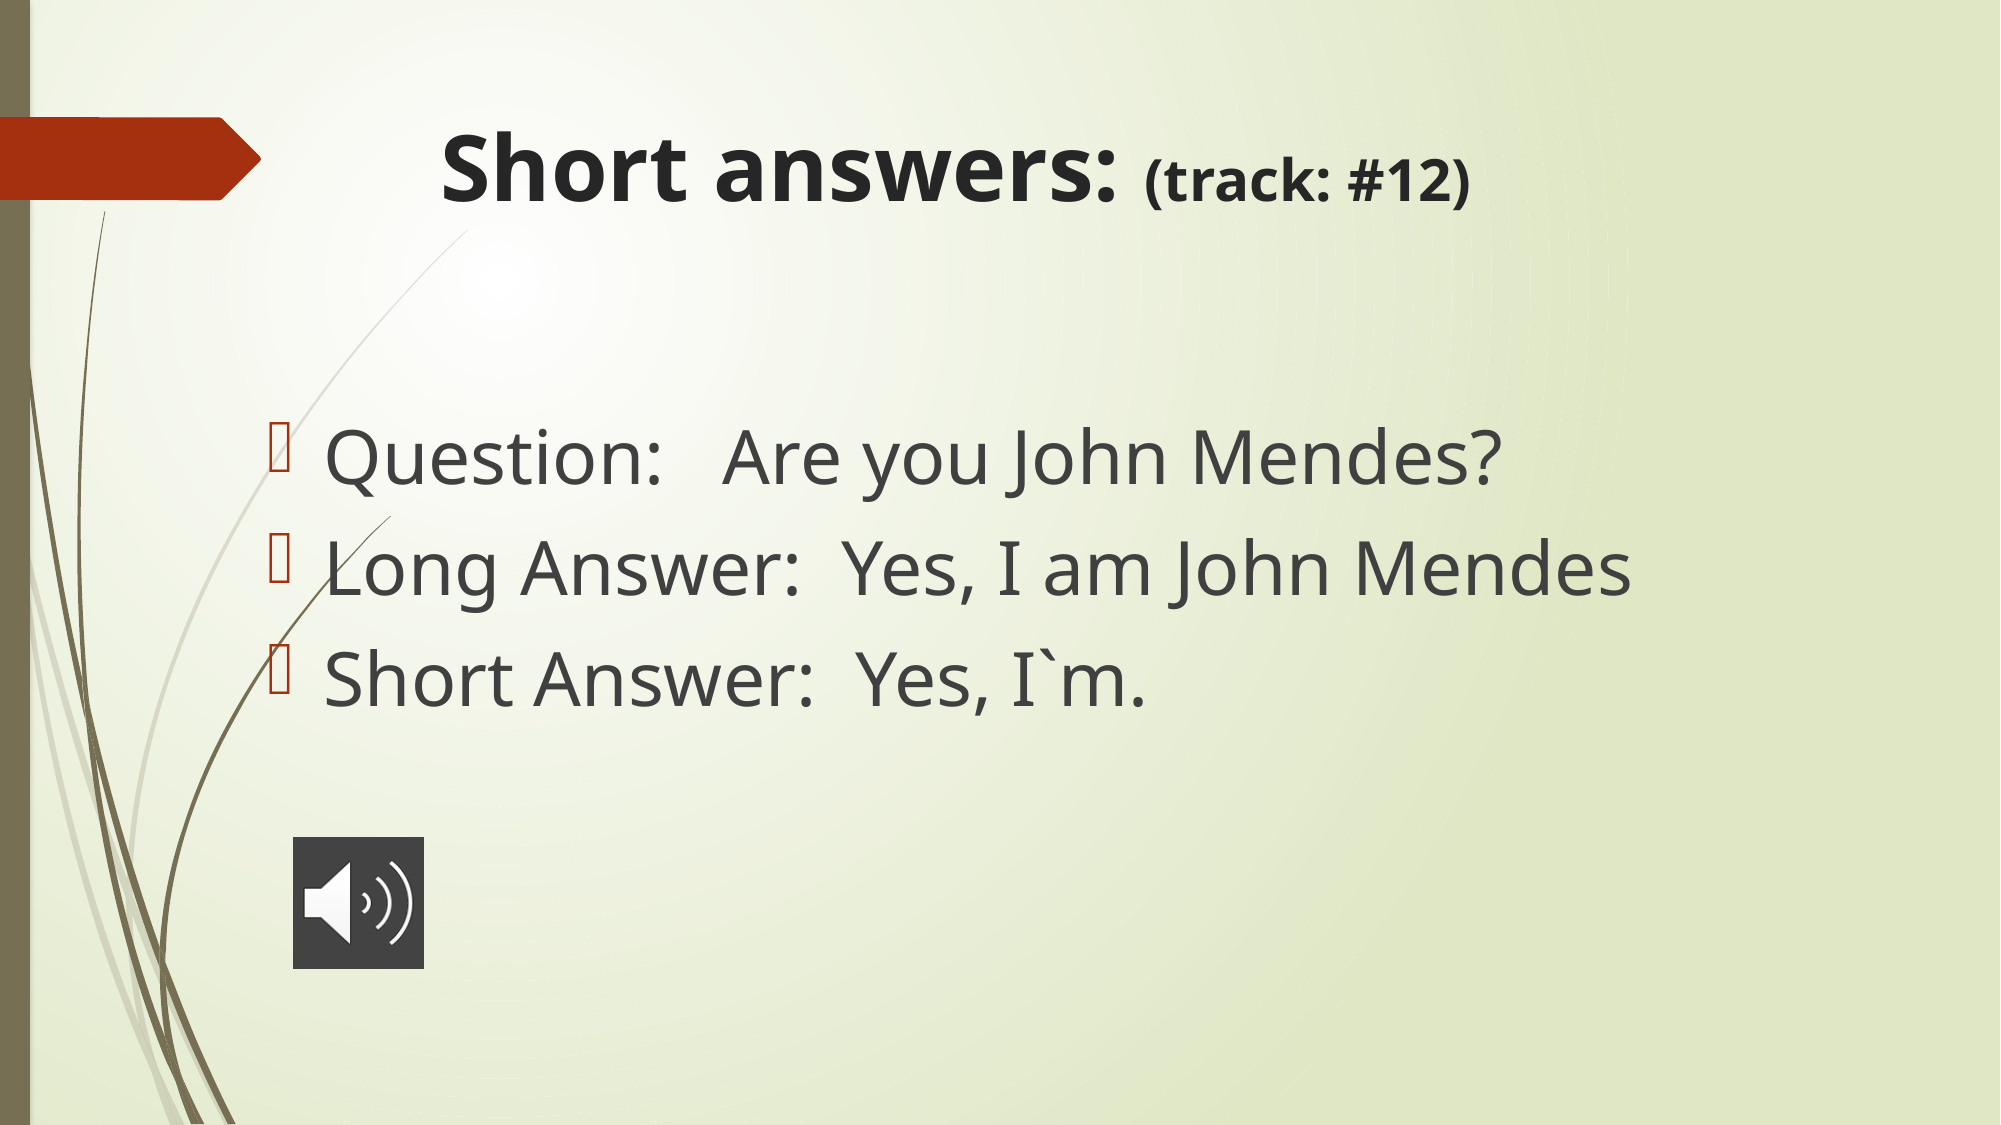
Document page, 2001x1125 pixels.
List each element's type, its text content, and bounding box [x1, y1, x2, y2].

title Short answers: (track: #12) [425, 102, 1888, 232]
picture [291, 836, 426, 970]
list Question: Are you John Mendes? Long Answer: Yes, I am John Mendes Short Answer: Yes, I`m. [252, 402, 1888, 970]
